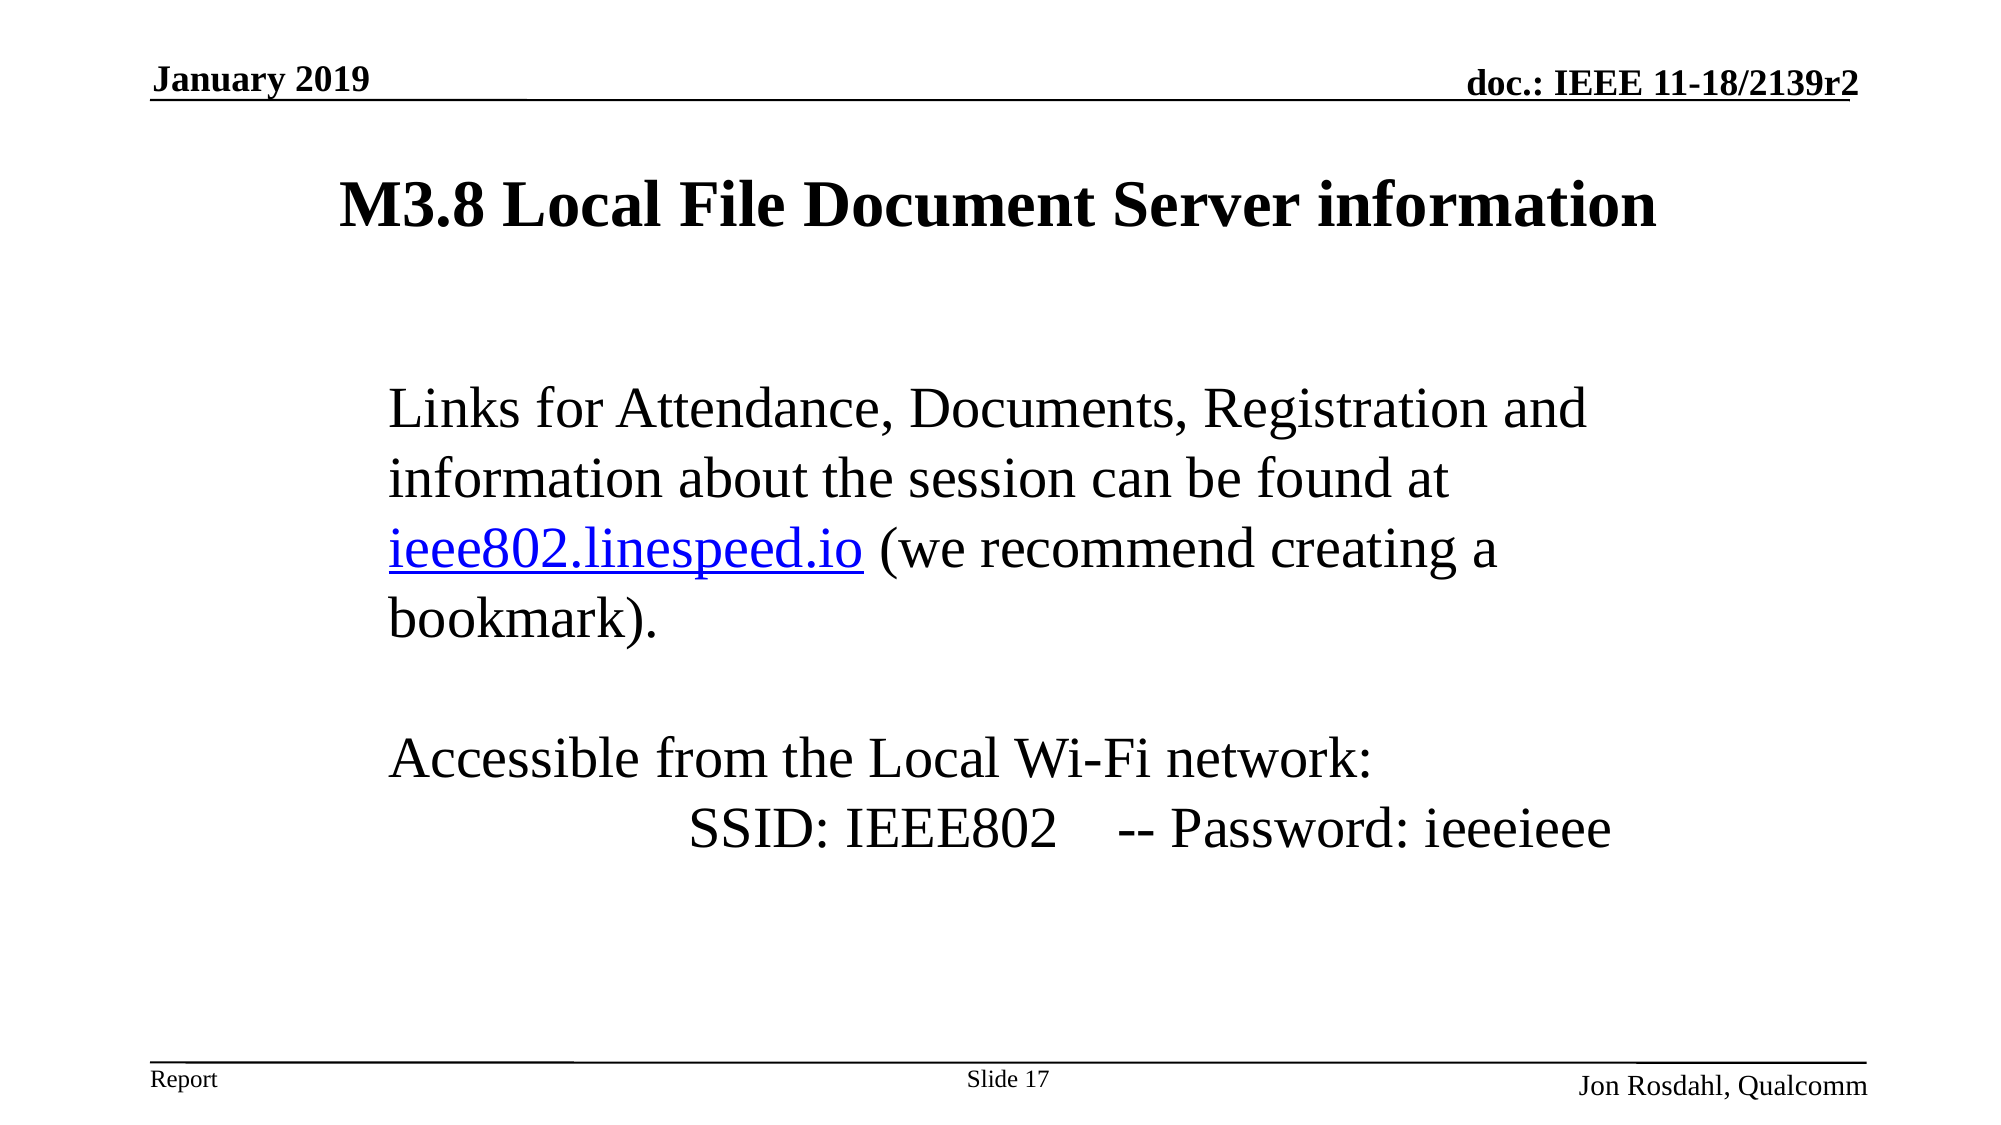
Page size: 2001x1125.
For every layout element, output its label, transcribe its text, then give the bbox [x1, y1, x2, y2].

slide_number Slide 17 [950, 1061, 1067, 1123]
title M3.8 Local File Document Server information [149, 112, 1850, 288]
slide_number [152, 54, 563, 100]
text_box Links for Attendance, Documents, Registration and information about the session can be found at ieee802.linespeed.io (we recommend creating a bookmark). Accessible from the Local Wi-Fi network: SSID: IEEE802 -- Password: ieeeieee [373, 361, 1638, 937]
footer Jon Rosdahl, Qualcomm [1531, 1066, 1869, 1108]
